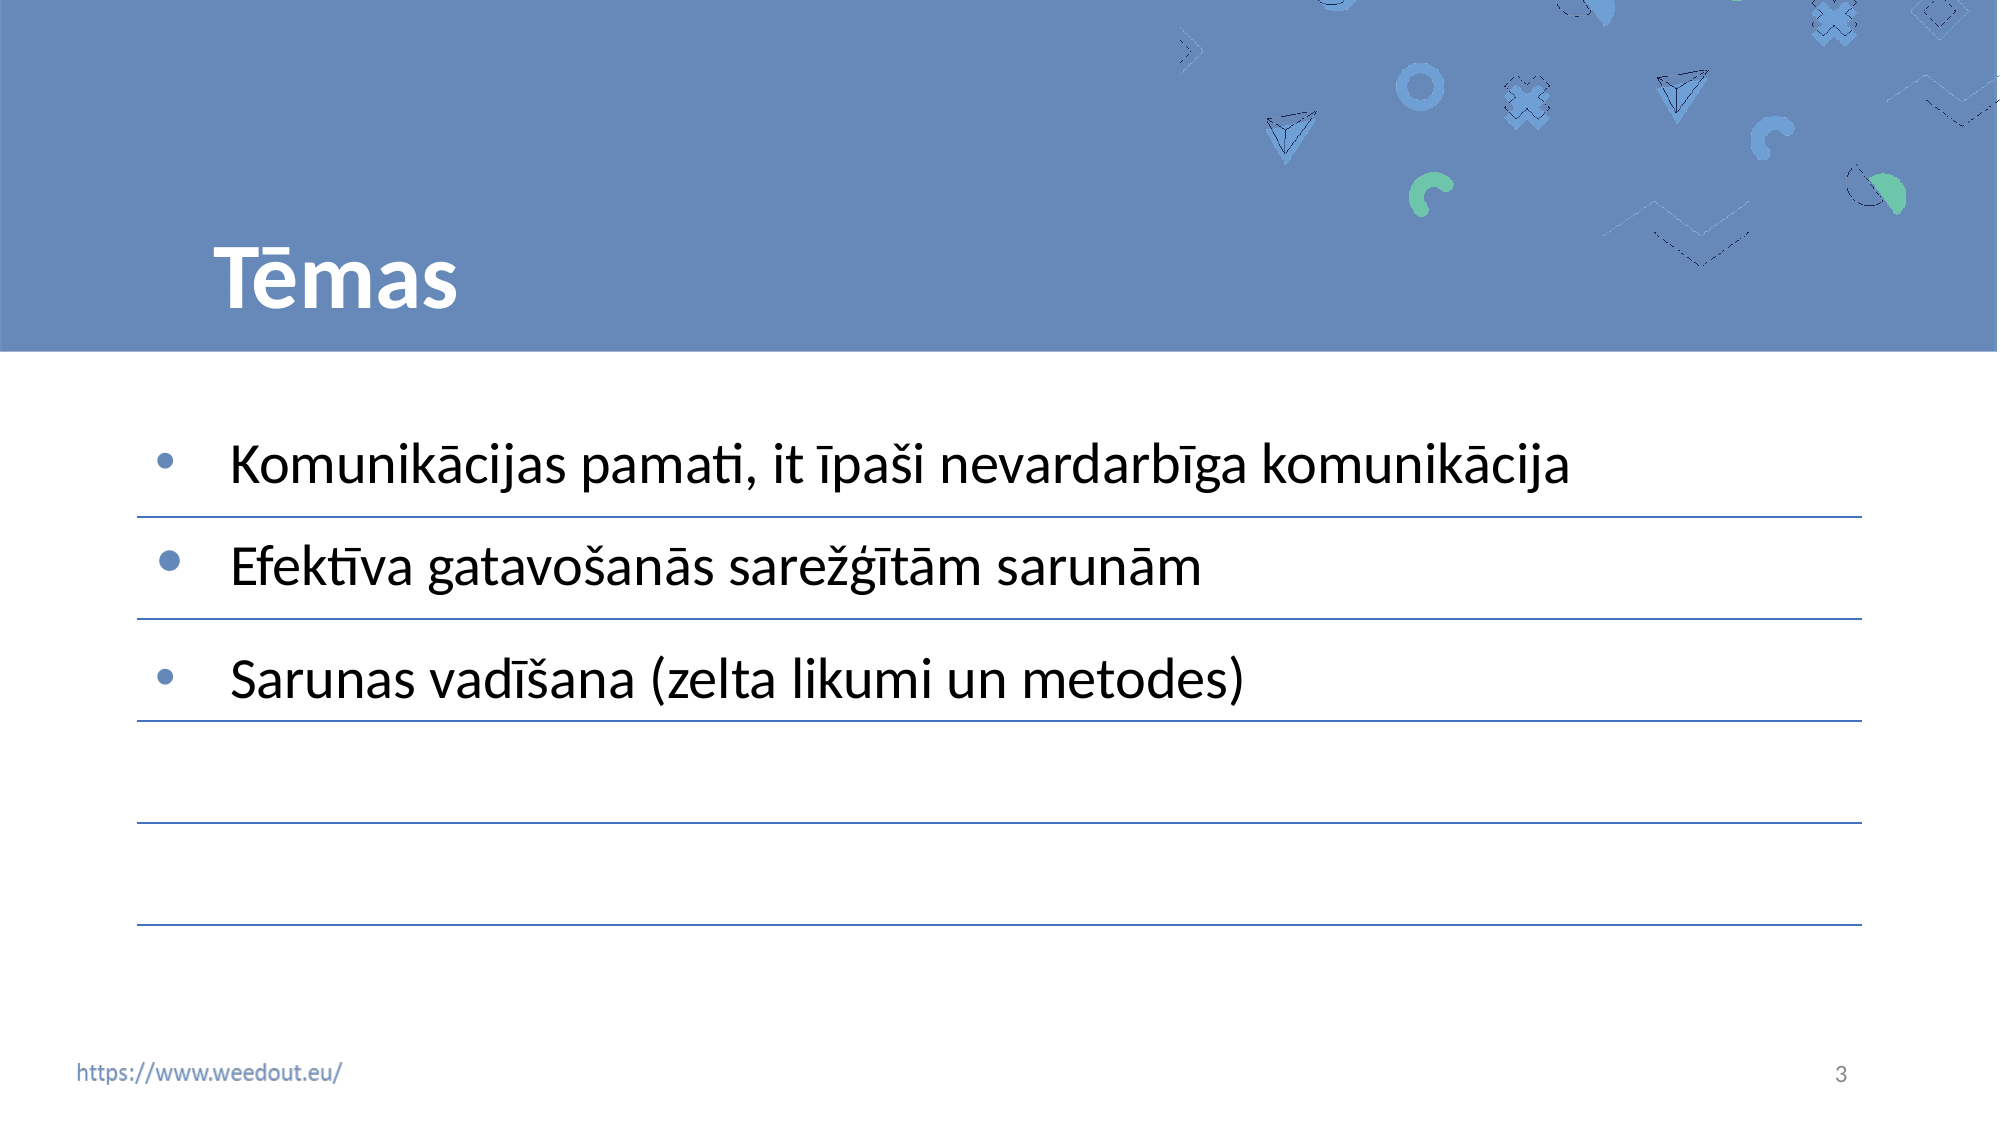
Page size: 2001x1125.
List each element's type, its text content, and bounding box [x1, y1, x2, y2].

picture [60, 1049, 511, 1103]
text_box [137, 517, 1863, 926]
picture [0, 0, 2000, 352]
text_box Komunikācijas pamati, it īpaši nevardarbīga komunikācija [137, 415, 1863, 516]
slide_number ‹#› [1412, 1042, 1863, 1103]
